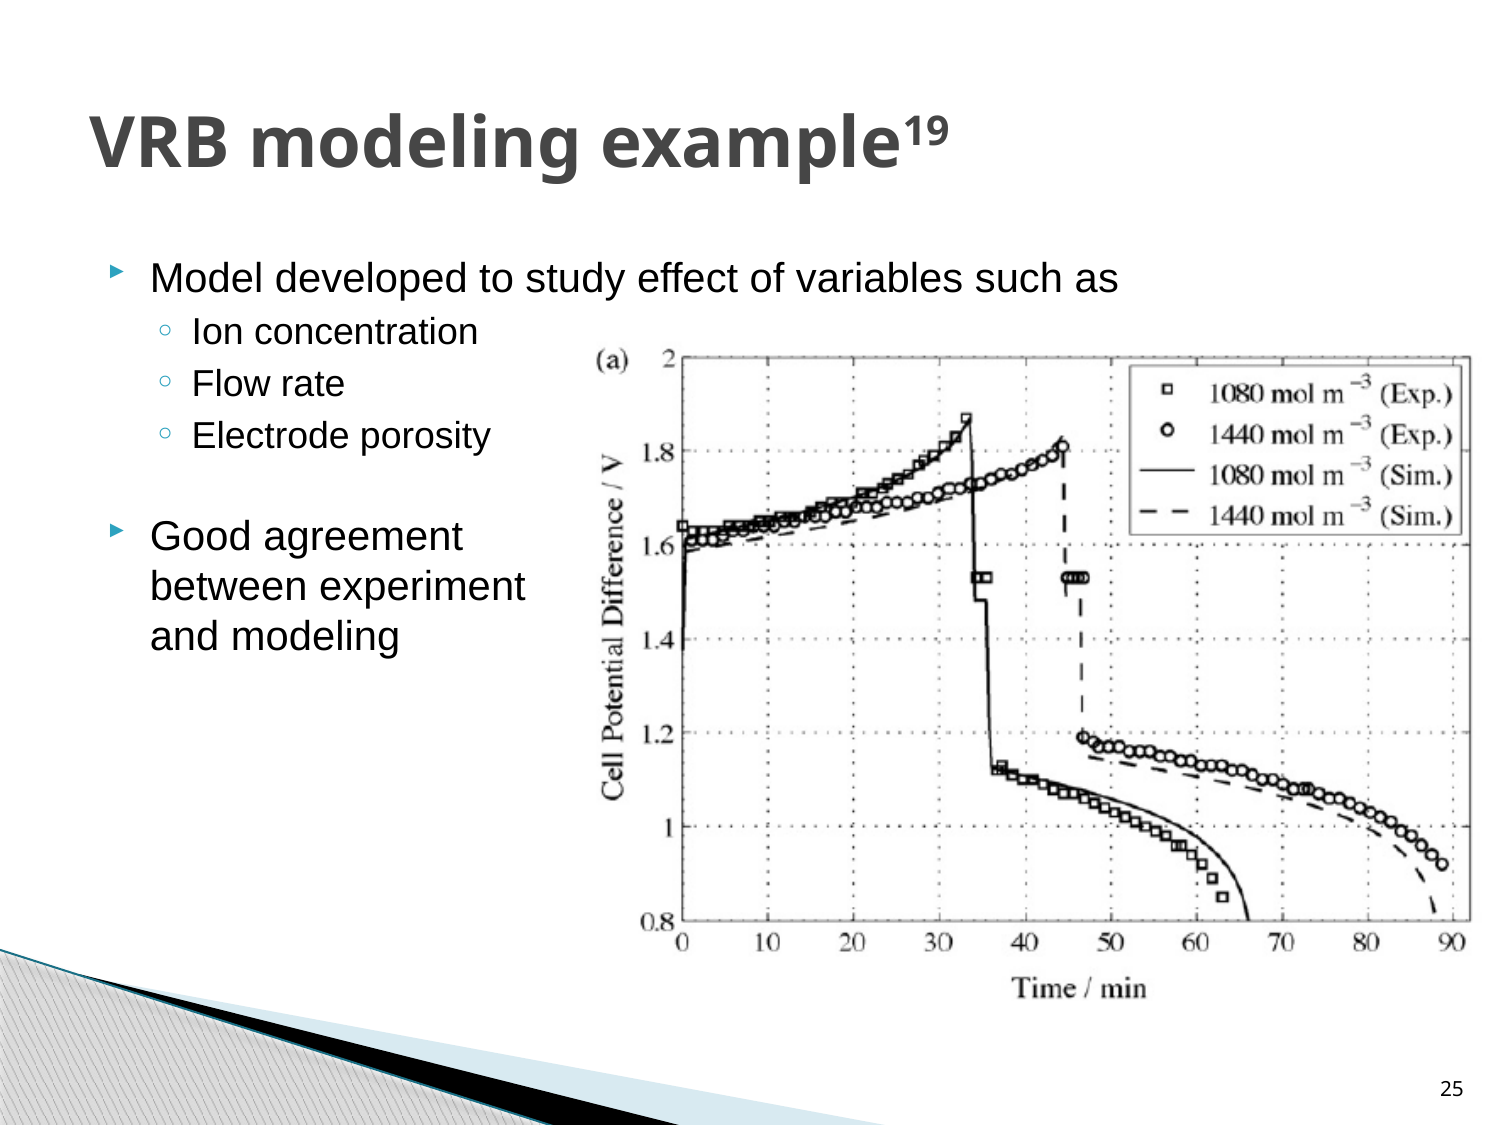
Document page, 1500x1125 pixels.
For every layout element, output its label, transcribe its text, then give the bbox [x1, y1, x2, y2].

slide_number 25 [1418, 1051, 1479, 1112]
picture [574, 312, 1500, 1001]
list Model developed to study effect of variables such as Ion concentration Flow rate Electrode porosity Good agreement between experiment and modeling [75, 243, 1400, 986]
title VRB modeling example19 [75, 45, 1425, 233]
